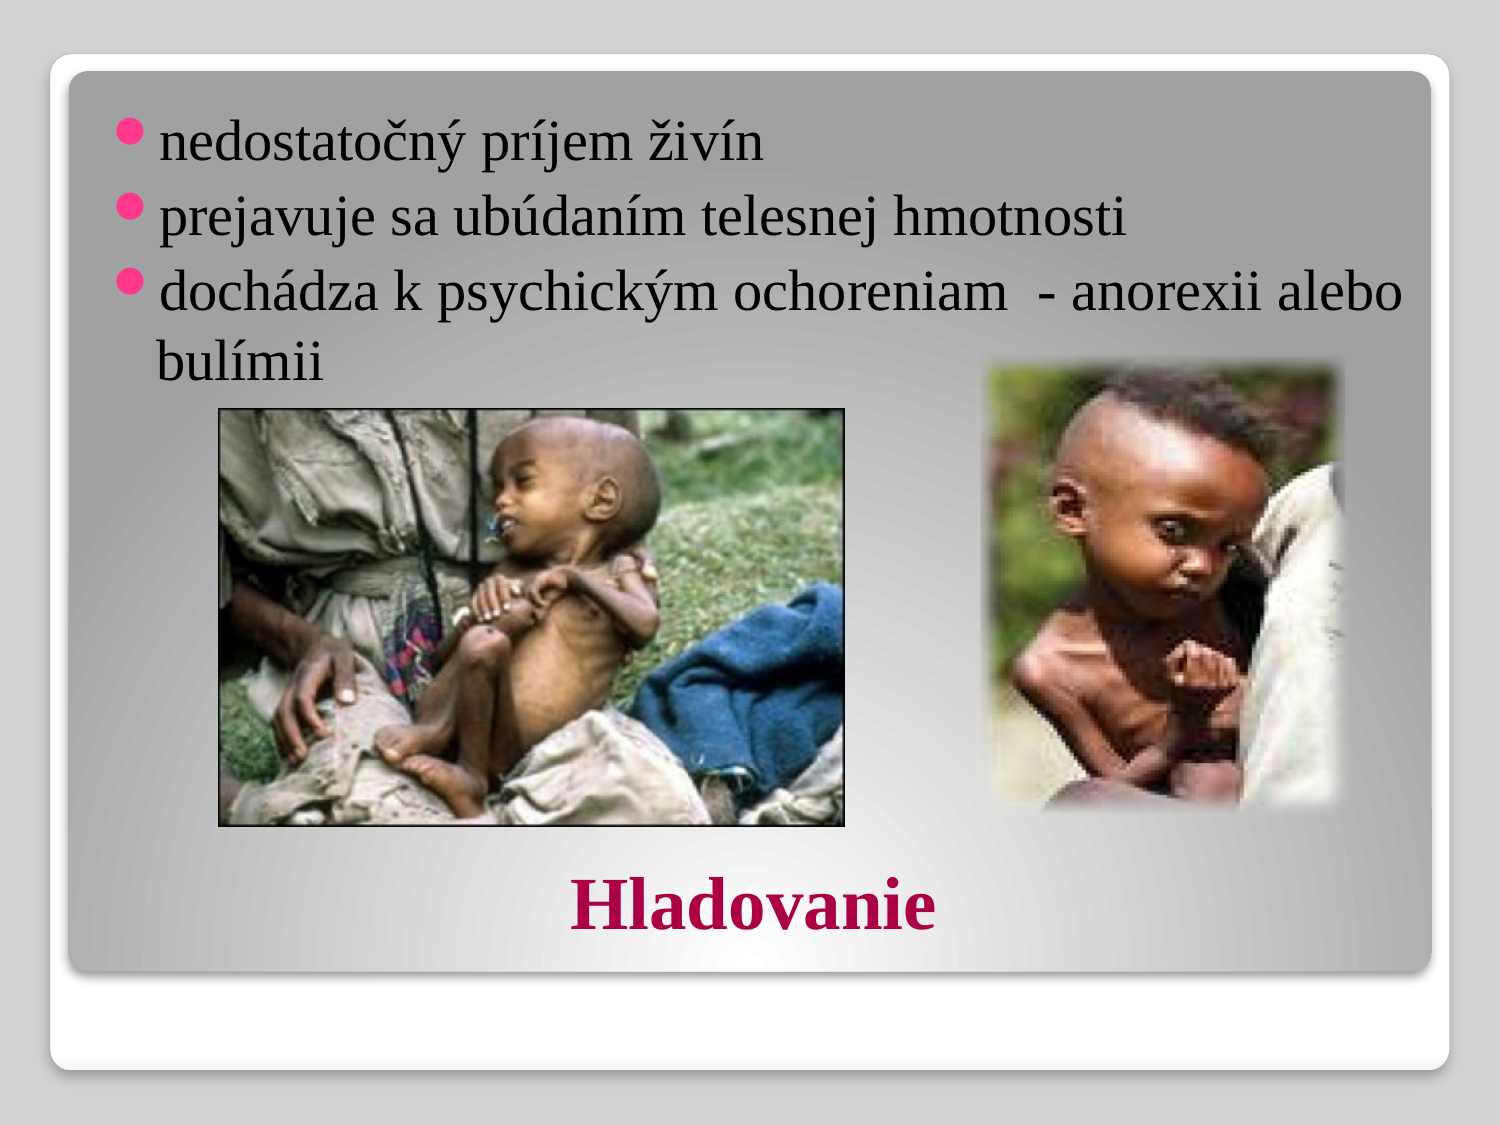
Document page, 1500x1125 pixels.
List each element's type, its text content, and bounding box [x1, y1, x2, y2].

title Hladovanie [82, 817, 1425, 953]
picture [972, 349, 1353, 819]
list nedostatočný príjem živín prejavuje sa ubúdaním telesnej hmotnosti dochádza k psychickým ochoreniam - anorexii alebo bulímii [82, 86, 1425, 774]
picture [218, 408, 845, 827]
